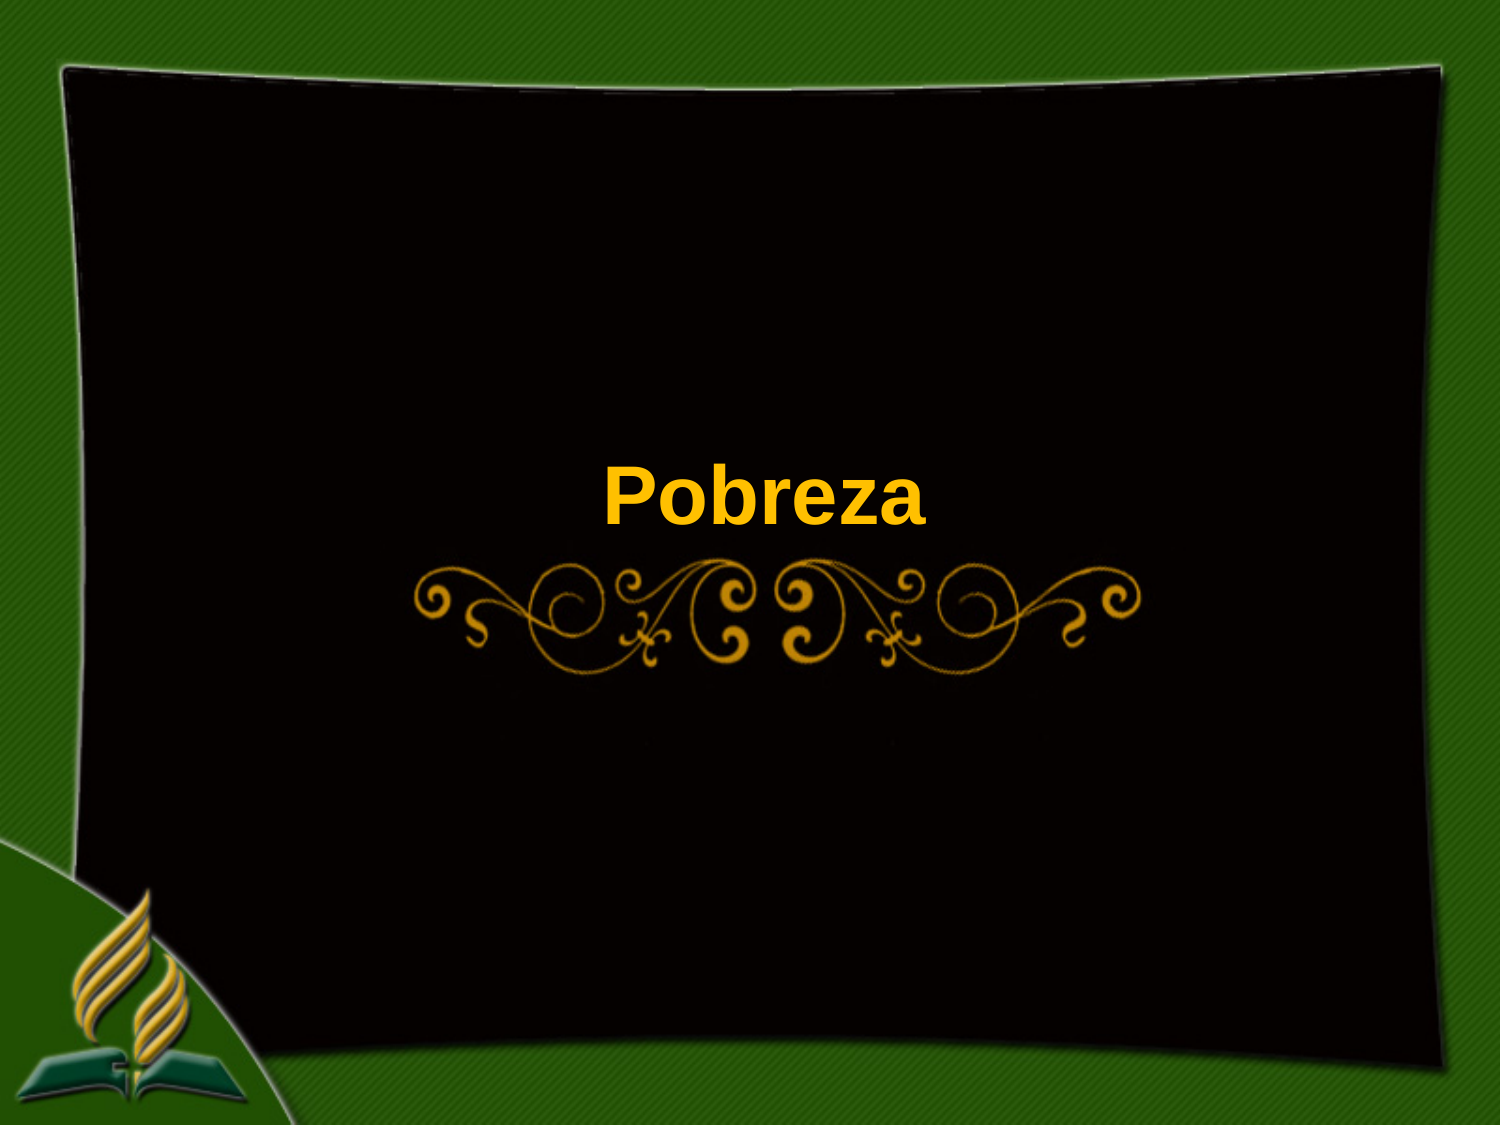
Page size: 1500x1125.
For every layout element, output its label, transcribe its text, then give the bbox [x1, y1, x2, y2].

picture [0, 0, 1500, 1125]
text_box Pobreza [587, 433, 942, 549]
